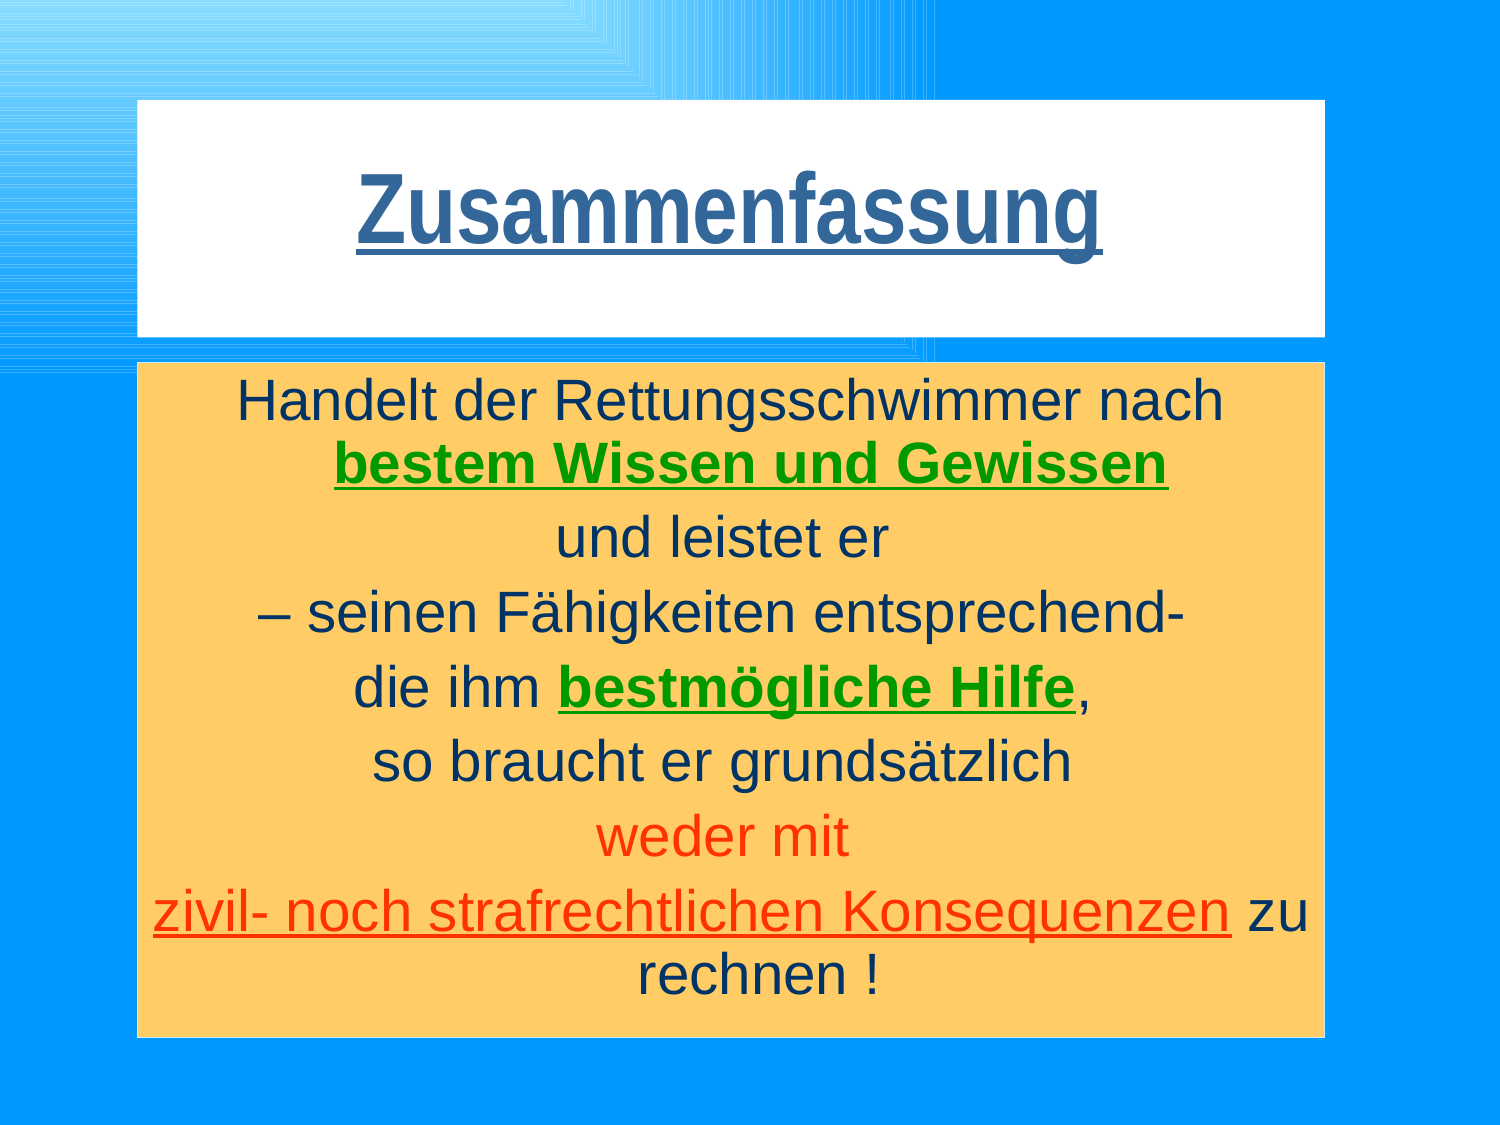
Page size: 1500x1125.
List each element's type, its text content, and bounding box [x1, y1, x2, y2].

list Handelt der Rettungsschwimmer nach bestem Wissen und Gewissen und leistet er – seinen Fähigkeiten entsprechend- die ihm bestmögliche Hilfe, so braucht er grundsätzlich weder mit zivil- noch strafrechtlichen Konsequenzen zu rechnen ! [137, 362, 1325, 1038]
title Zusammenfassung [137, 99, 1325, 338]
